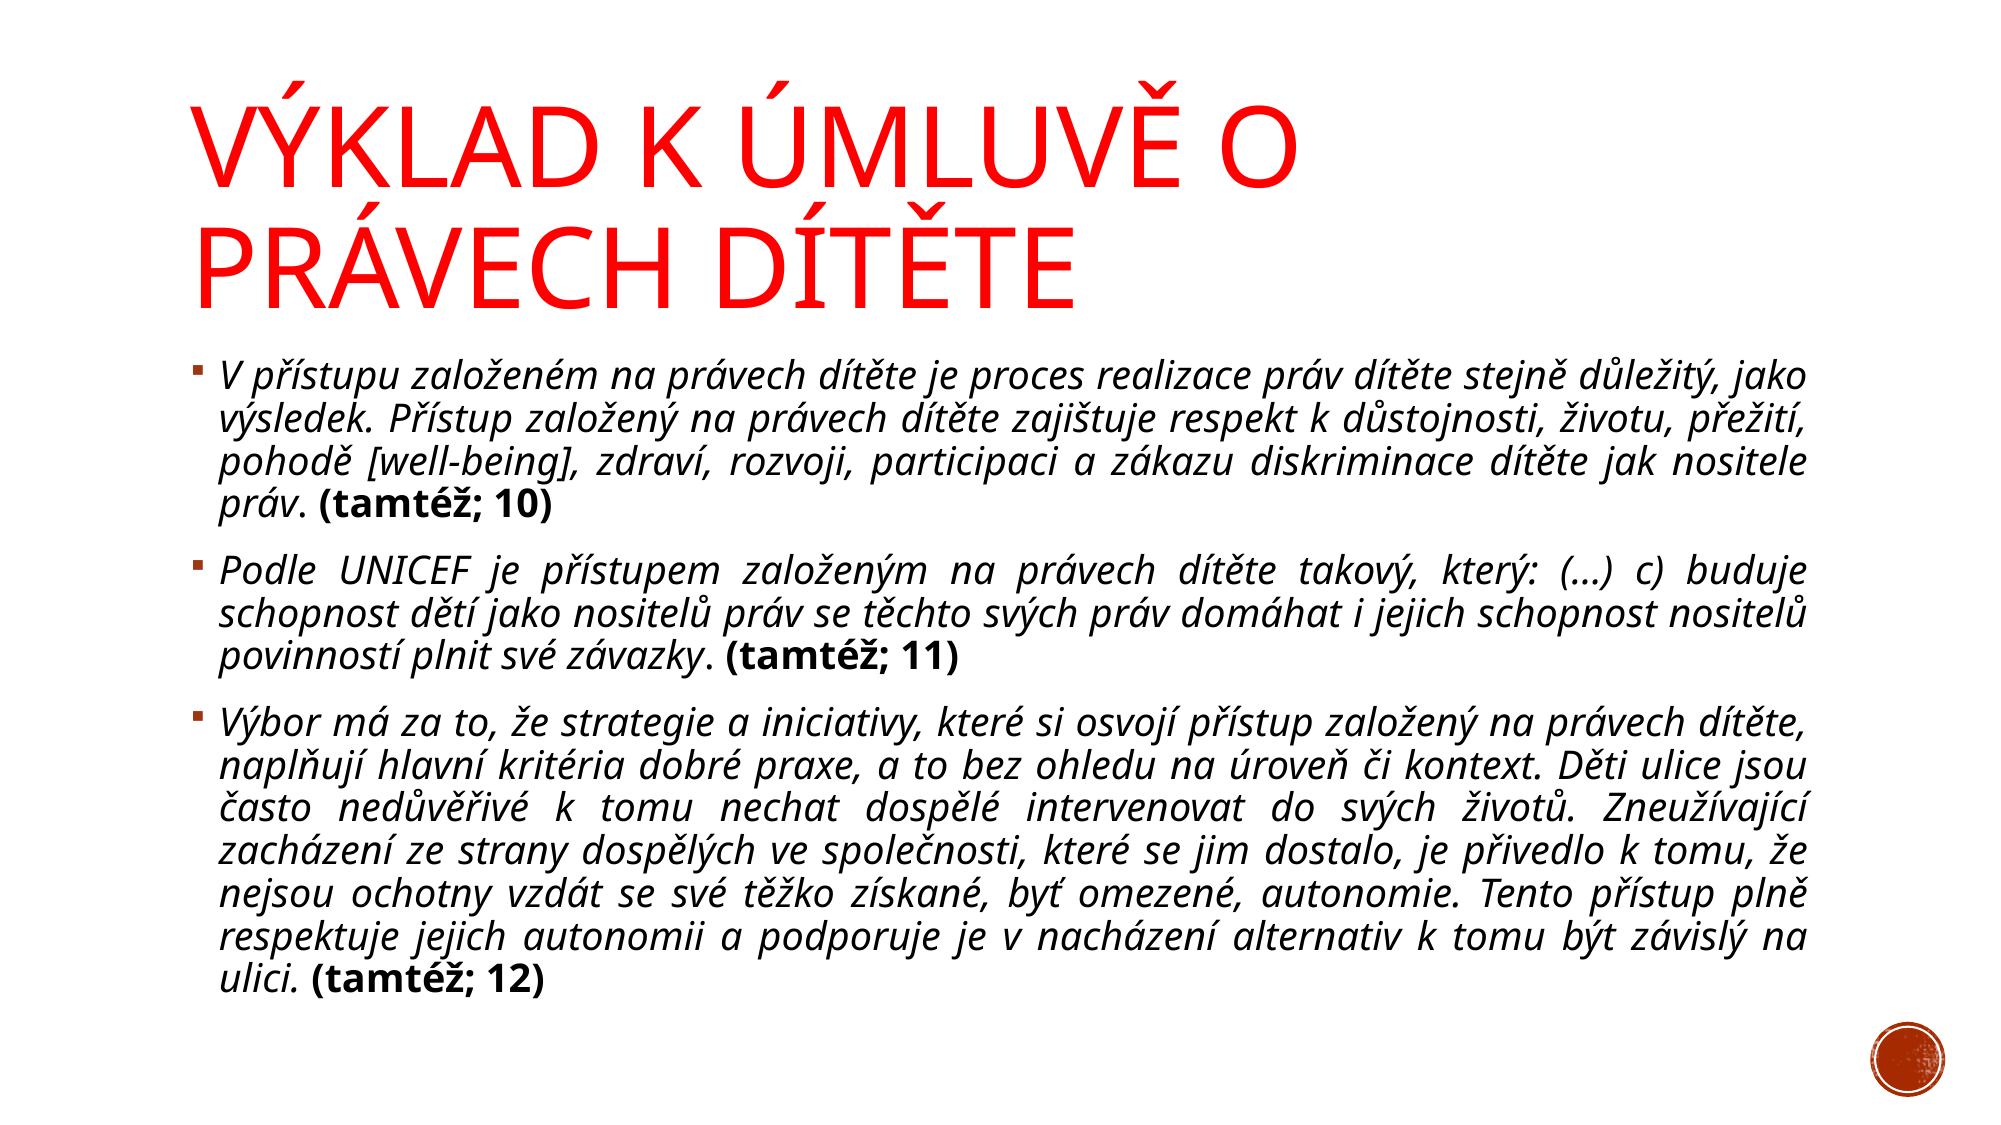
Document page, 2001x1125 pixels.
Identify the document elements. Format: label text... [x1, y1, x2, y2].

list V přístupu založeném na právech dítěte je proces realizace práv dítěte stejně důležitý, jako výsledek. Přístup založený na právech dítěte zajištuje respekt k důstojnosti, životu, přežití, pohodě [well-being], zdraví, rozvoji, participaci a zákazu diskriminace dítěte jak nositele práv. (tamtéž; 10) Podle UNICEF je přístupem založeným na právech dítěte takový, který: (…) c) buduje schopnost dětí jako nositelů práv se těchto svých práv domáhat i jejich schopnost nositelů povinností plnit své závazky. (tamtéž; 11) Výbor má za to, že strategie a iniciativy, které si osvojí přístup založený na právech dítěte, naplňují hlavní kritéria dobré praxe, a to bez ohledu na úroveň či kontext. Děti ulice jsou často nedůvěřivé k tomu nechat dospělé intervenovat do svých životů. Zneužívající zacházení ze strany dospělých ve společnosti, které se jim dostalo, je přivedlo k tomu, že nejsou ochotny vzdát se své těžko získané, byť omezené, autonomie. Tento přístup plně respektuje jejich autonomii a podporuje je v nacházení alternativ k tomu být závislý na ulici. (tamtéž; 12) [175, 348, 1826, 1013]
title Výklad k úmluvě o právech dítěte [175, 79, 1826, 344]
